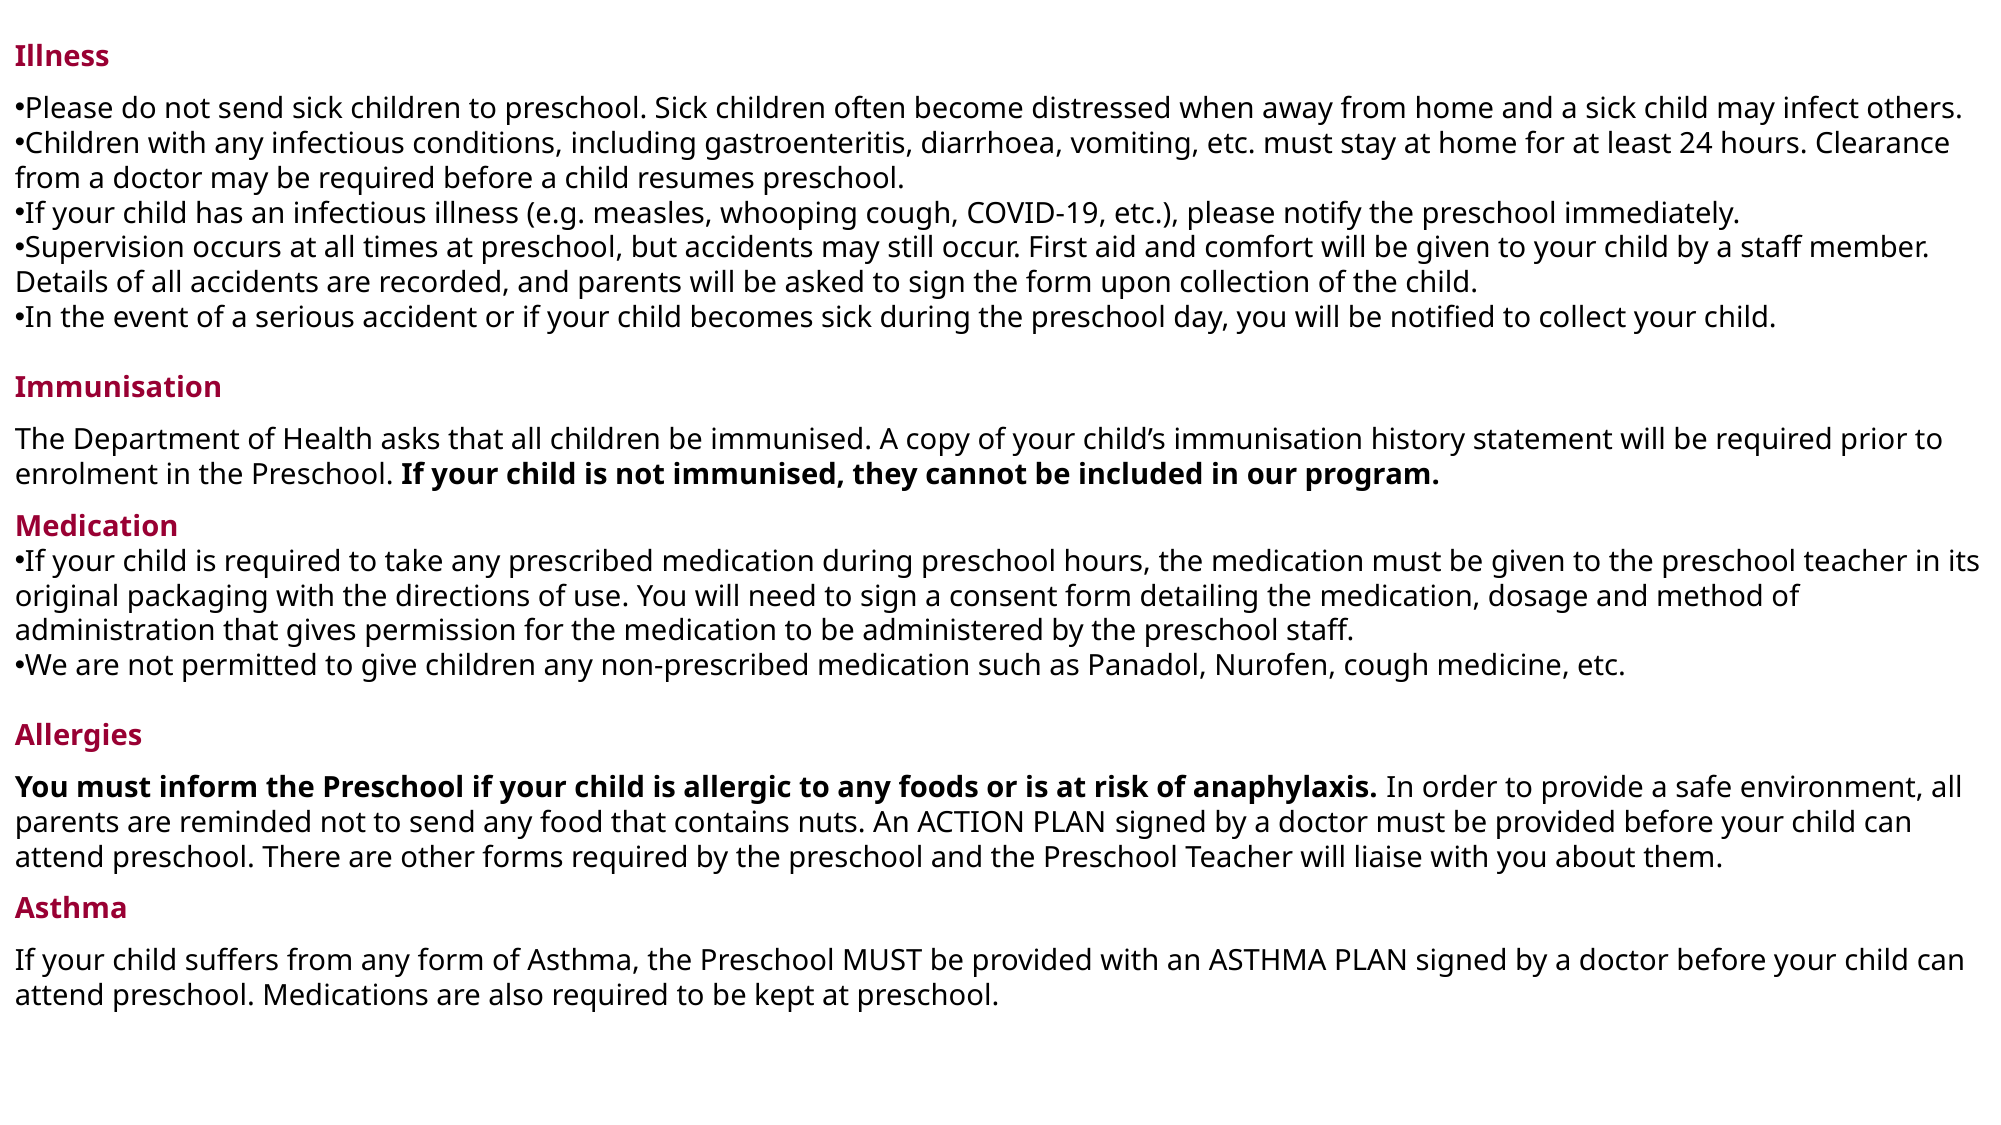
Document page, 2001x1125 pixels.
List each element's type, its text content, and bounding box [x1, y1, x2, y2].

text_box Illness Please do not send sick children to preschool. Sick children often become distressed when away from home and a sick child may infect others. Children with any infectious conditions, including gastroenteritis, diarrhoea, vomiting, etc. must stay at home for at least 24 hours. Clearance from a doctor may be required before a child resumes preschool. If your child has an infectious illness (e.g. measles, whooping cough, COVID-19, etc.), please notify the preschool immediately. Supervision occurs at all times at preschool, but accidents may still occur. First aid and comfort will be given to your child by a staff member. Details of all accidents are recorded, and parents will be asked to sign the form upon collection of the child. In the event of a serious accident or if your child becomes sick during the preschool day, you will be notified to collect your child. Immunisation The Department of Health asks that all children be immunised. A copy of your child’s immunisation history statement will be required prior to enrolment in the Preschool. If your child is not immunised, they cannot be included in our program. Medication If your child is required to take any prescribed medication during preschool hours, the medication must be given to the preschool teacher in its original packaging with the directions of use. You will need to sign a consent form detailing the medication, dosage and method of administration that gives permission for the medication to be administered by the preschool staff. We are not permitted to give children any non-prescribed medication such as Panadol, Nurofen, cough medicine, etc. Allergies You must inform the Preschool if your child is allergic to any foods or is at risk of anaphylaxis. In order to provide a safe environment, all parents are reminded not to send any food that contains nuts. An ACTION PLAN signed by a doctor must be provided before your child can attend preschool. There are other forms required by the preschool and the Preschool Teacher will liaise with you about them. Asthma If your child suffers from any form of Asthma, the Preschool MUST be provided with an ASTHMA PLAN signed by a doctor before your child can attend preschool. Medications are also required to be kept at preschool. [0, 29, 2000, 1106]
